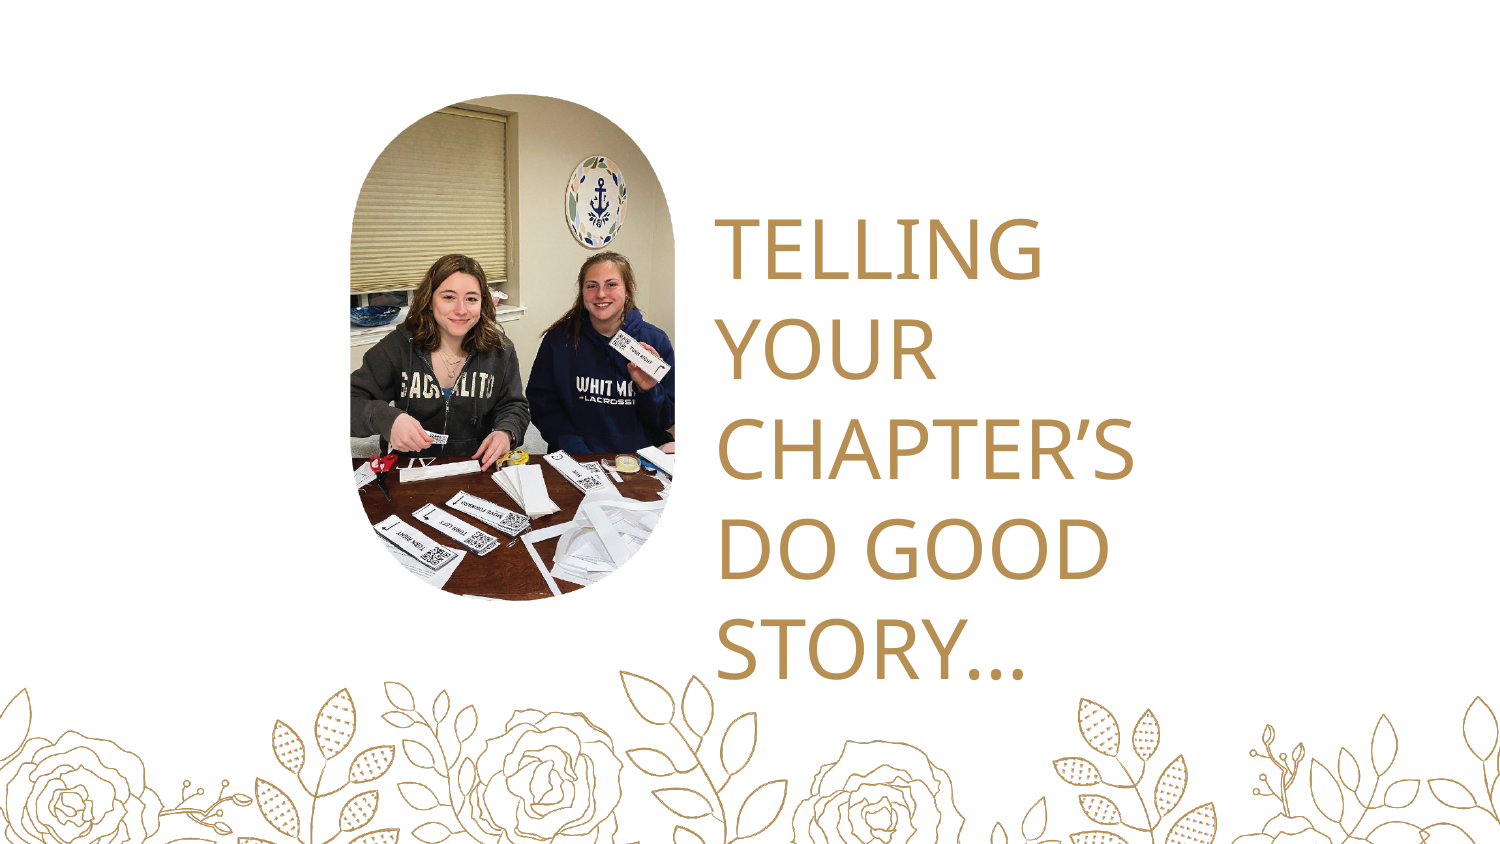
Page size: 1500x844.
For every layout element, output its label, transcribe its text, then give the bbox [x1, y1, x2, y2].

picture [0, 0, 1500, 844]
text_box TELLING YOUR CHAPTER’S DO GOOD STORY… [699, 188, 1200, 704]
